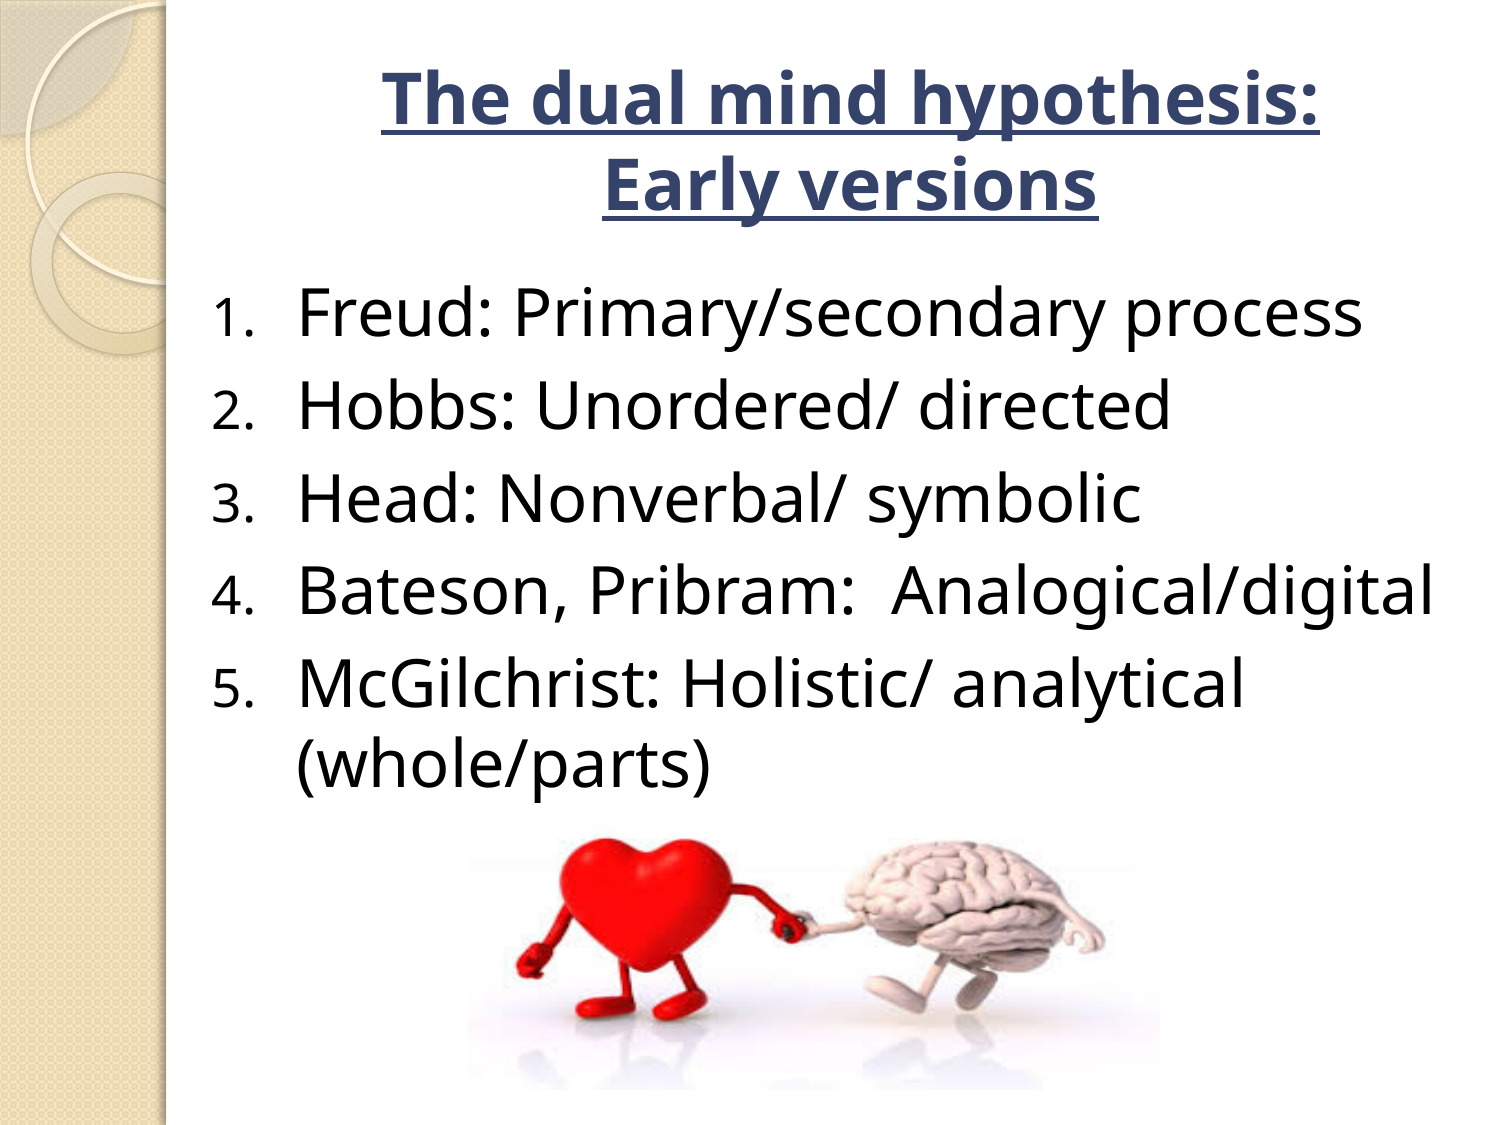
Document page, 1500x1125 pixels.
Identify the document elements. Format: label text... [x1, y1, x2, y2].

title The dual mind hypothesis: Early versions [235, 45, 1466, 233]
picture [468, 812, 1160, 1090]
list Freud: Primary/secondary process Hobbs: Unordered/ directed Head: Nonverbal/ symbolic Bateson, Pribram: Analogical/digital McGilchrist: Holistic/ analytical (whole/parts) [183, 262, 1466, 814]
